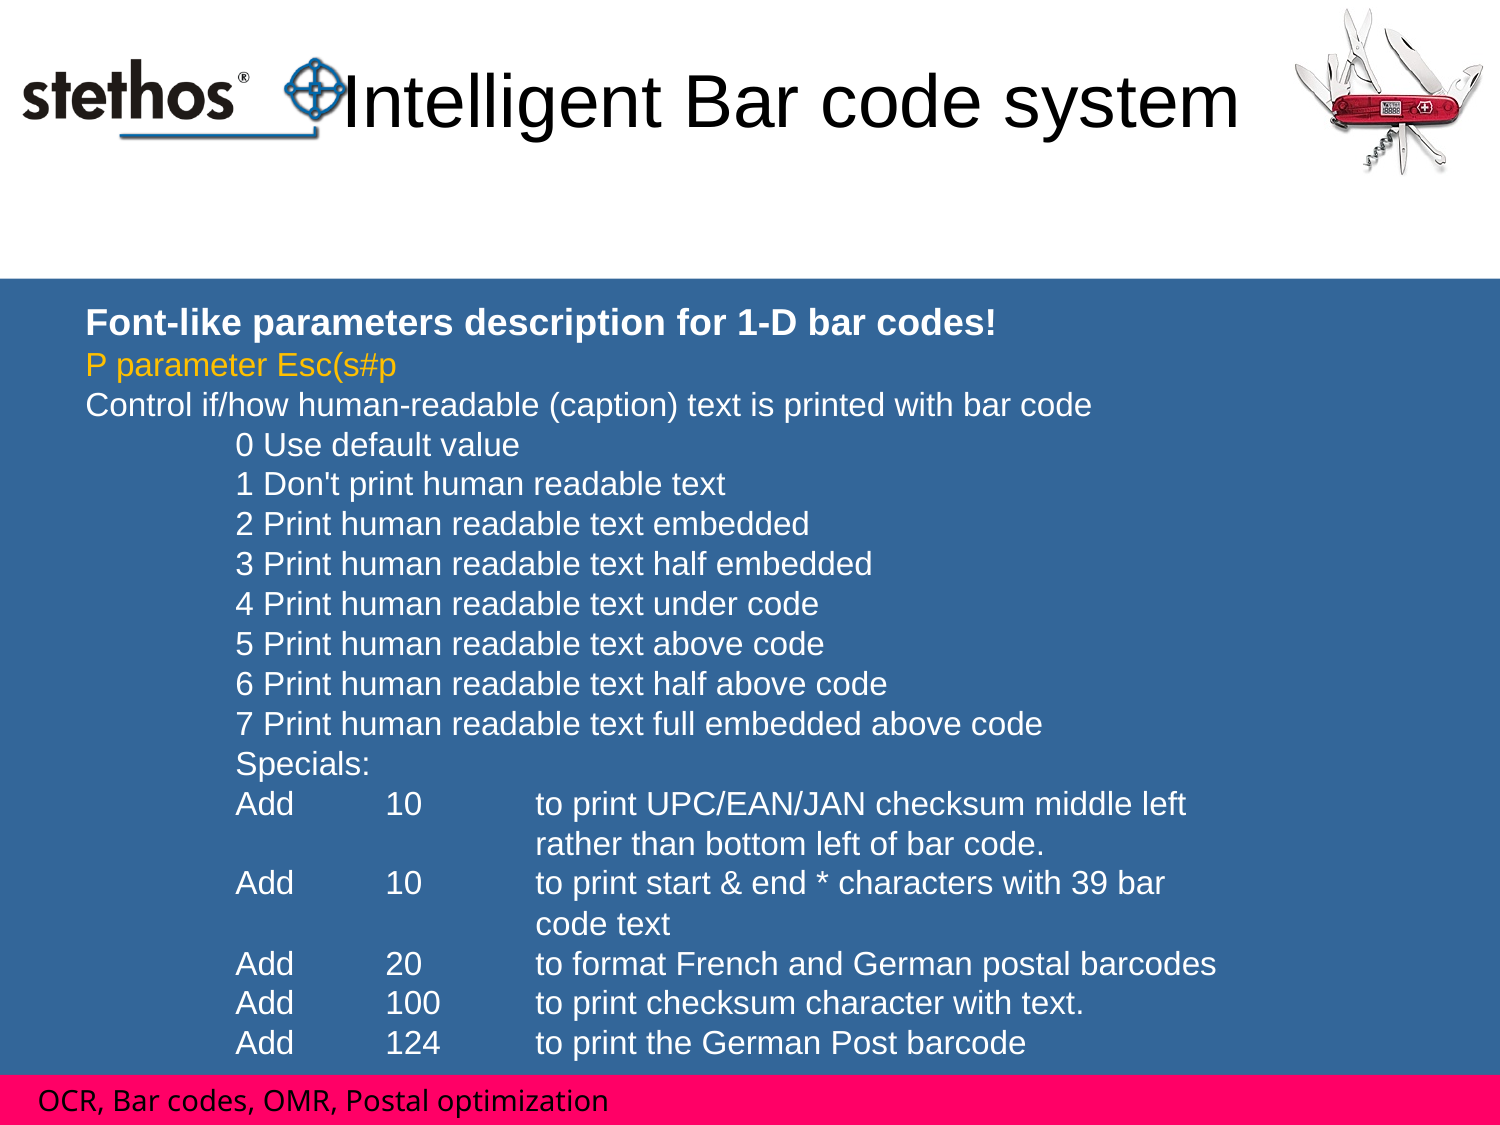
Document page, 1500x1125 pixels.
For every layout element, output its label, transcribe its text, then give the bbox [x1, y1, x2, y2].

picture [1293, 7, 1484, 198]
text_box OCR, Bar codes, OMR, Postal optimization [0, 1074, 1500, 1125]
picture [21, 33, 360, 161]
title Intelligent Bar code system [321, 45, 1262, 274]
text_box Font-like parameters description for 1-D bar codes! P parameter Esc(s#p Control if/how human-readable (caption) text is printed with bar code 0 Use default value 1 Don't print human readable text 2 Print human readable text embedded 3 Print human readable text half embedded 4 Print human readable text under code 5 Print human readable text above code 6 Print human readable text half above code 7 Print human readable text full embedded above code Specials: Add 10 to print UPC/EAN/JAN checksum middle left rather than bottom left of bar code. Add 10 to print start & end * characters with 39 bar code text Add 20 to format French and German postal barcodes Add 100 to print checksum character with text. Add 124 to print the German Post barcode [70, 290, 1413, 1069]
